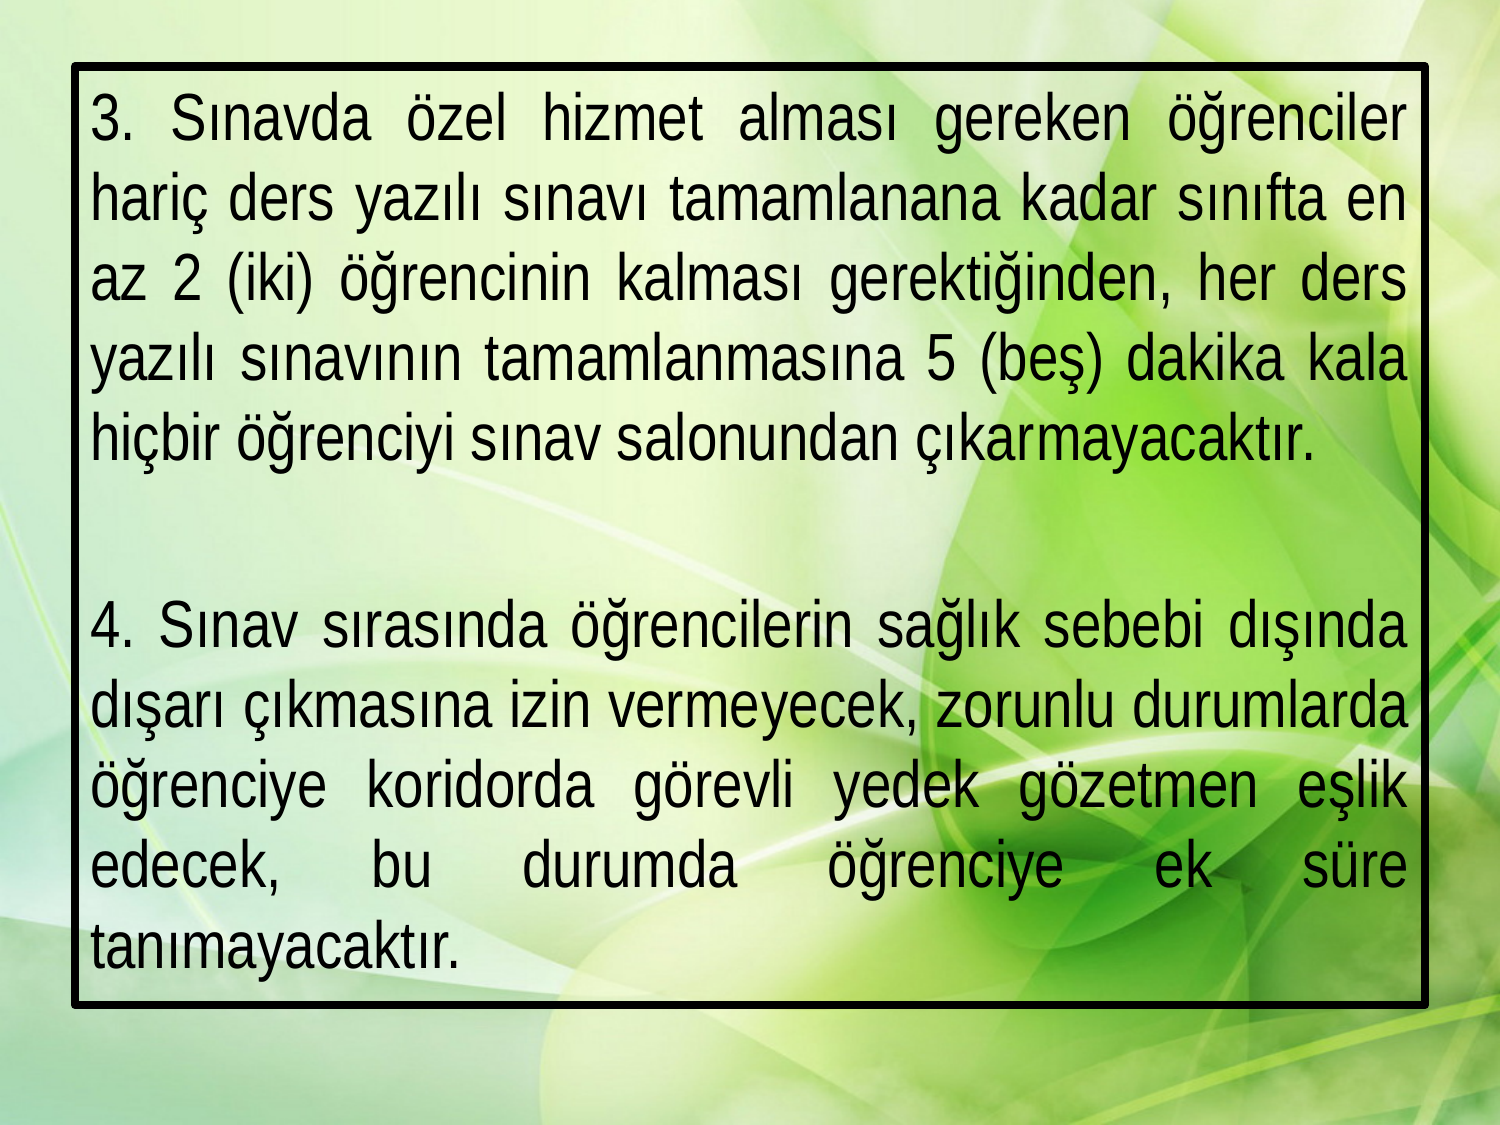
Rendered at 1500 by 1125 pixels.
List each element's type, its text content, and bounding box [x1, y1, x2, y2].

picture [0, 0, 1500, 1125]
list 3. Sınavda özel hizmet alması gereken öğrenciler hariç ders yazılı sınavı tamamlanana kadar sınıfta en az 2 (iki) öğrencinin kalması gerektiğinden, her ders yazılı sınavının tamamlanmasına 5 (beş) dakika kala hiçbir öğrenciyi sınav salonundan çıkarmayacaktır. 4. Sınav sırasında öğrencilerin sağlık sebebi dışında dışarı çıkmasına izin vermeyecek, zorunlu durumlarda öğrenciye koridorda görevli yedek gözetmen eşlik edecek, bu durumda öğrenciye ek süre tanımayacaktır. [75, 66, 1425, 1005]
